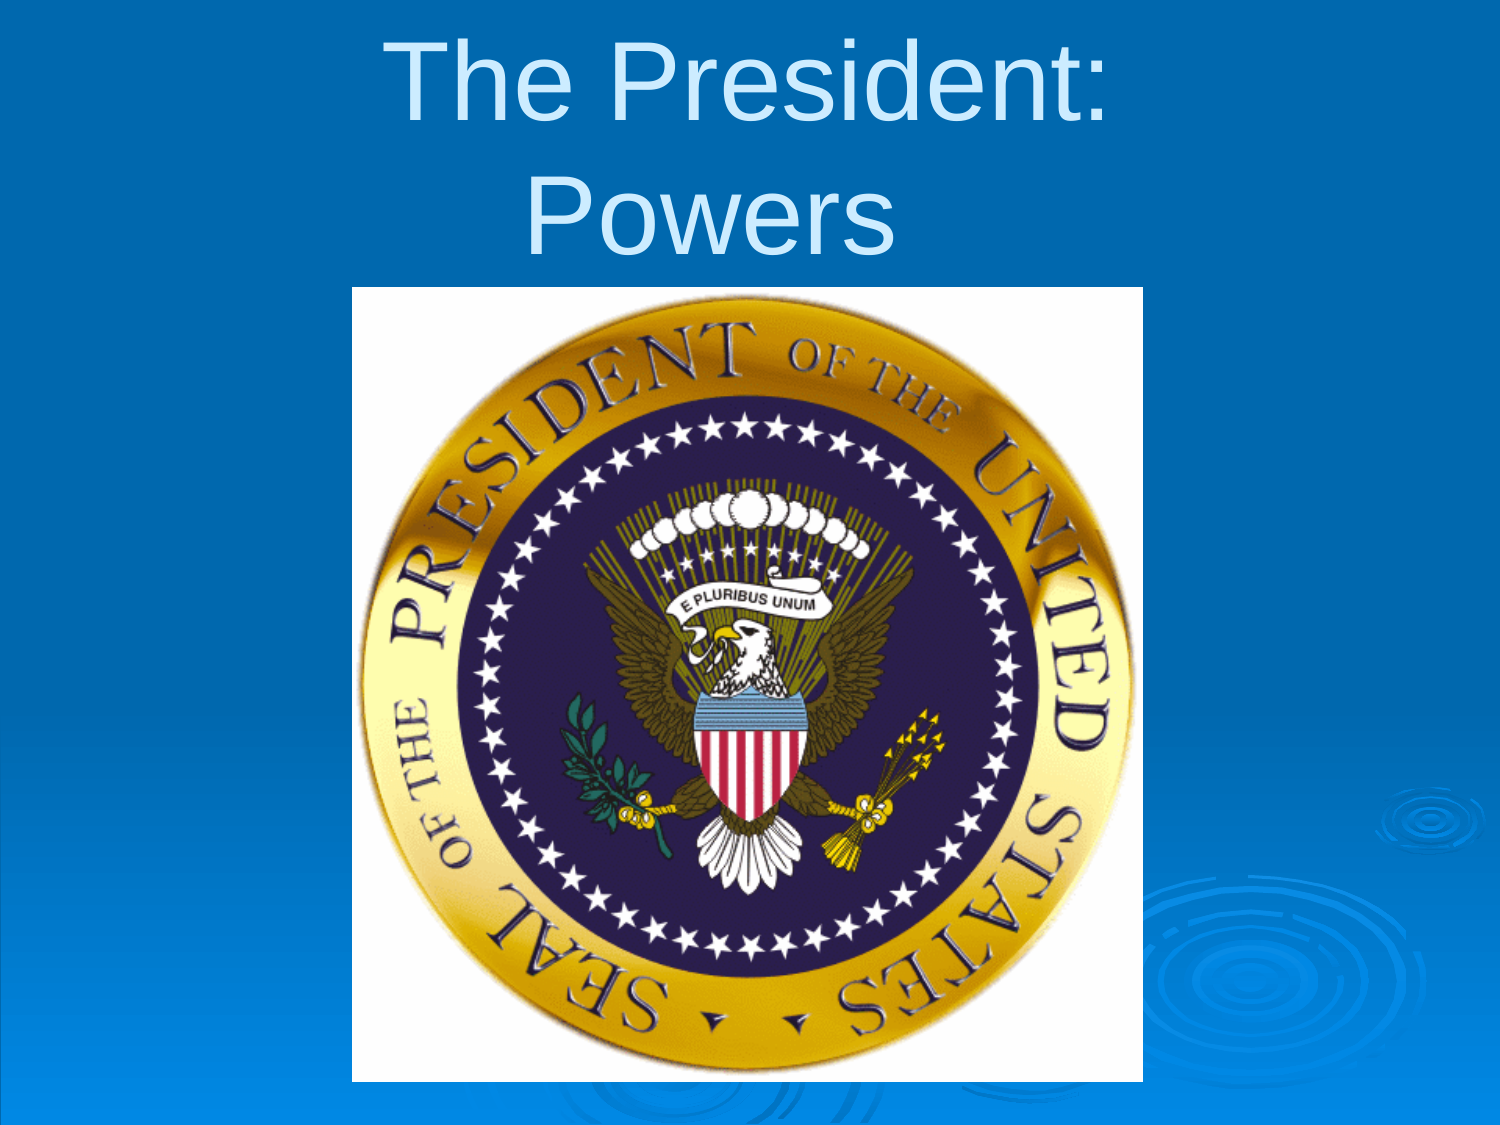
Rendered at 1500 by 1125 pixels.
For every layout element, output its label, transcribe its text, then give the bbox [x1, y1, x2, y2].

title The President: Powers [110, 147, 1386, 286]
picture [351, 287, 1144, 1082]
